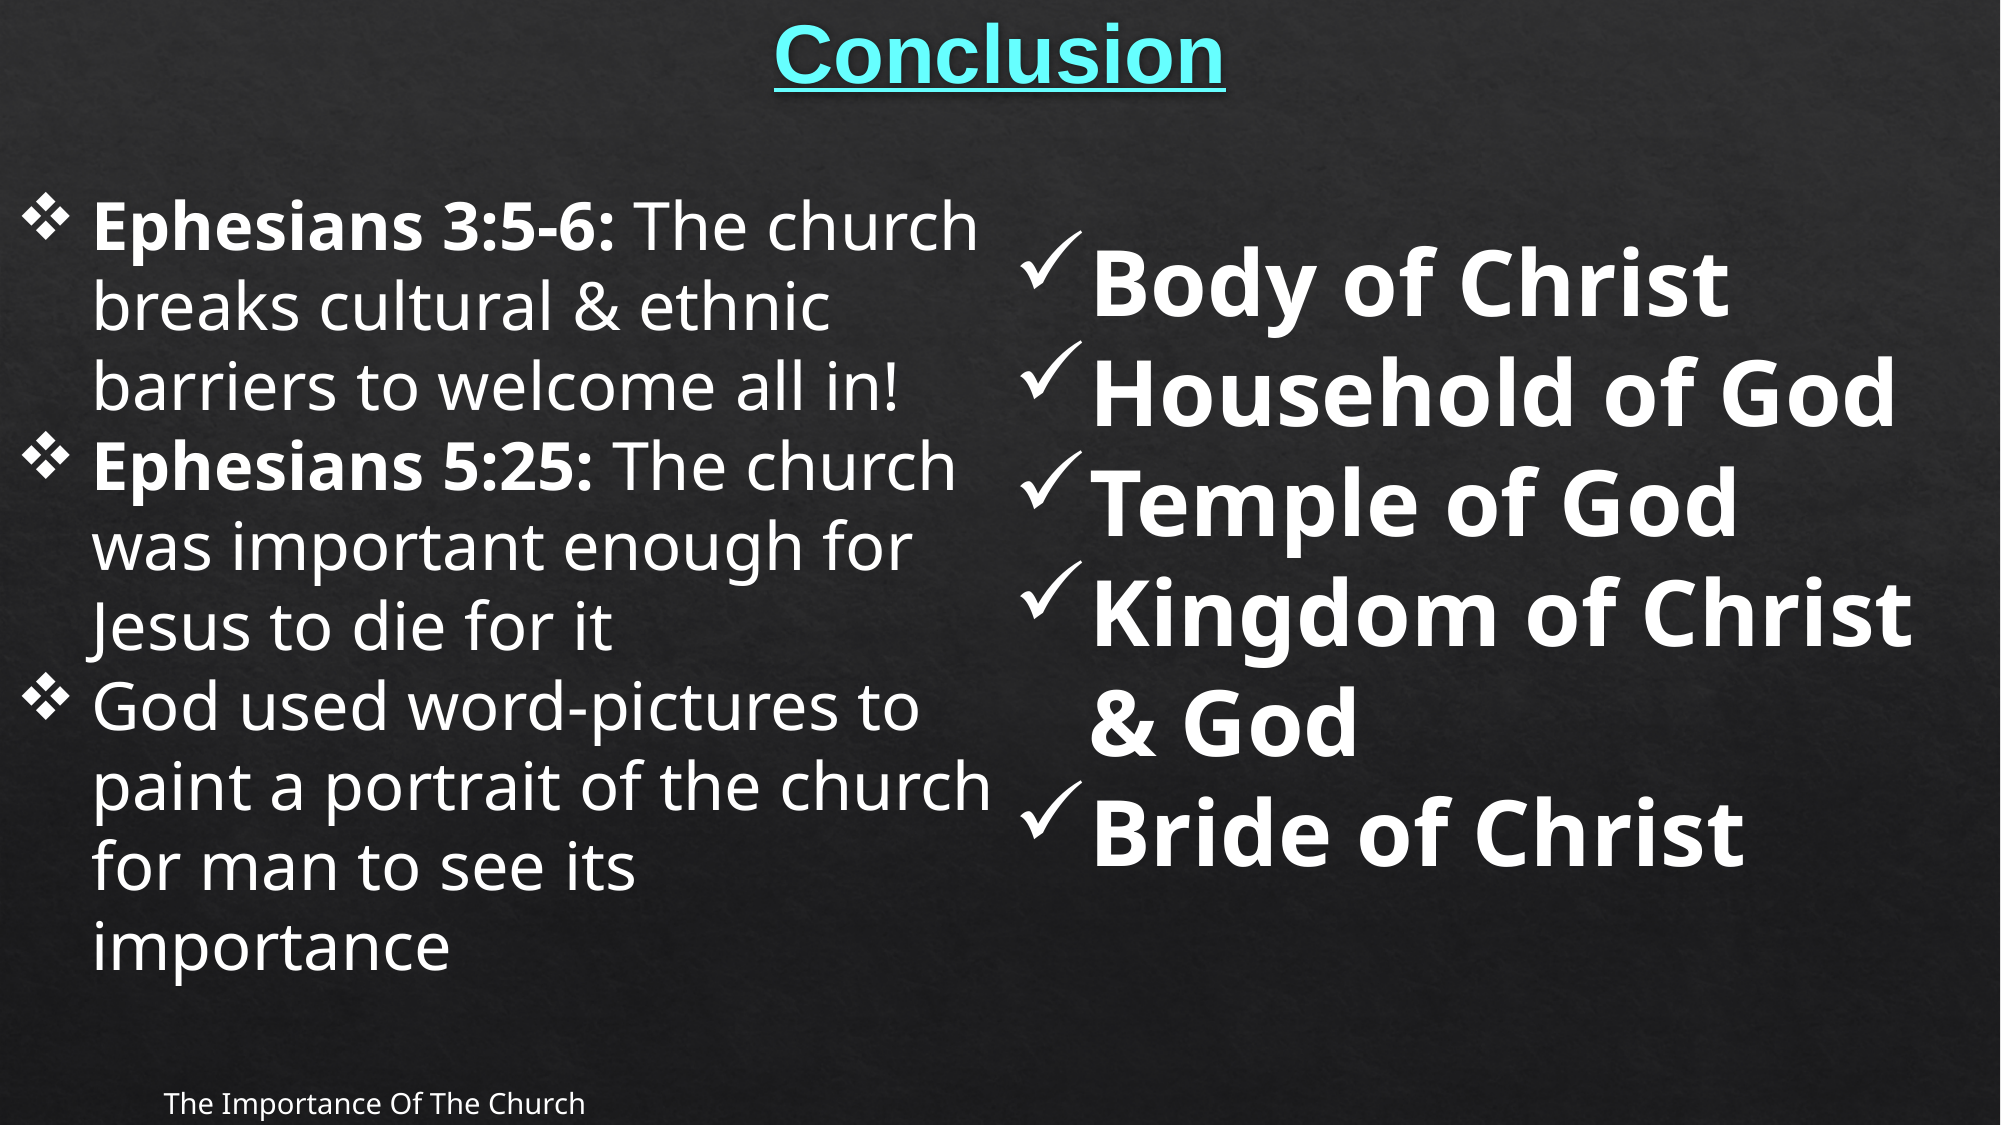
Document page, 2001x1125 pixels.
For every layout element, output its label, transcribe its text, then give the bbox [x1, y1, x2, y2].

text_box Body of Christ Household of God Temple of God Kingdom of Christ & God Bride of Christ [998, 217, 1999, 892]
footer The Importance Of The Church [0, 1080, 750, 1125]
title Conclusion [0, 0, 2000, 100]
text_box Ephesians 3:5-6: The church breaks cultural & ethnic barriers to welcome all in! Ephesians 5:25: The church was important enough for Jesus to die for it God used word-pictures to paint a portrait of the church for man to see its importance [1, 176, 1014, 992]
